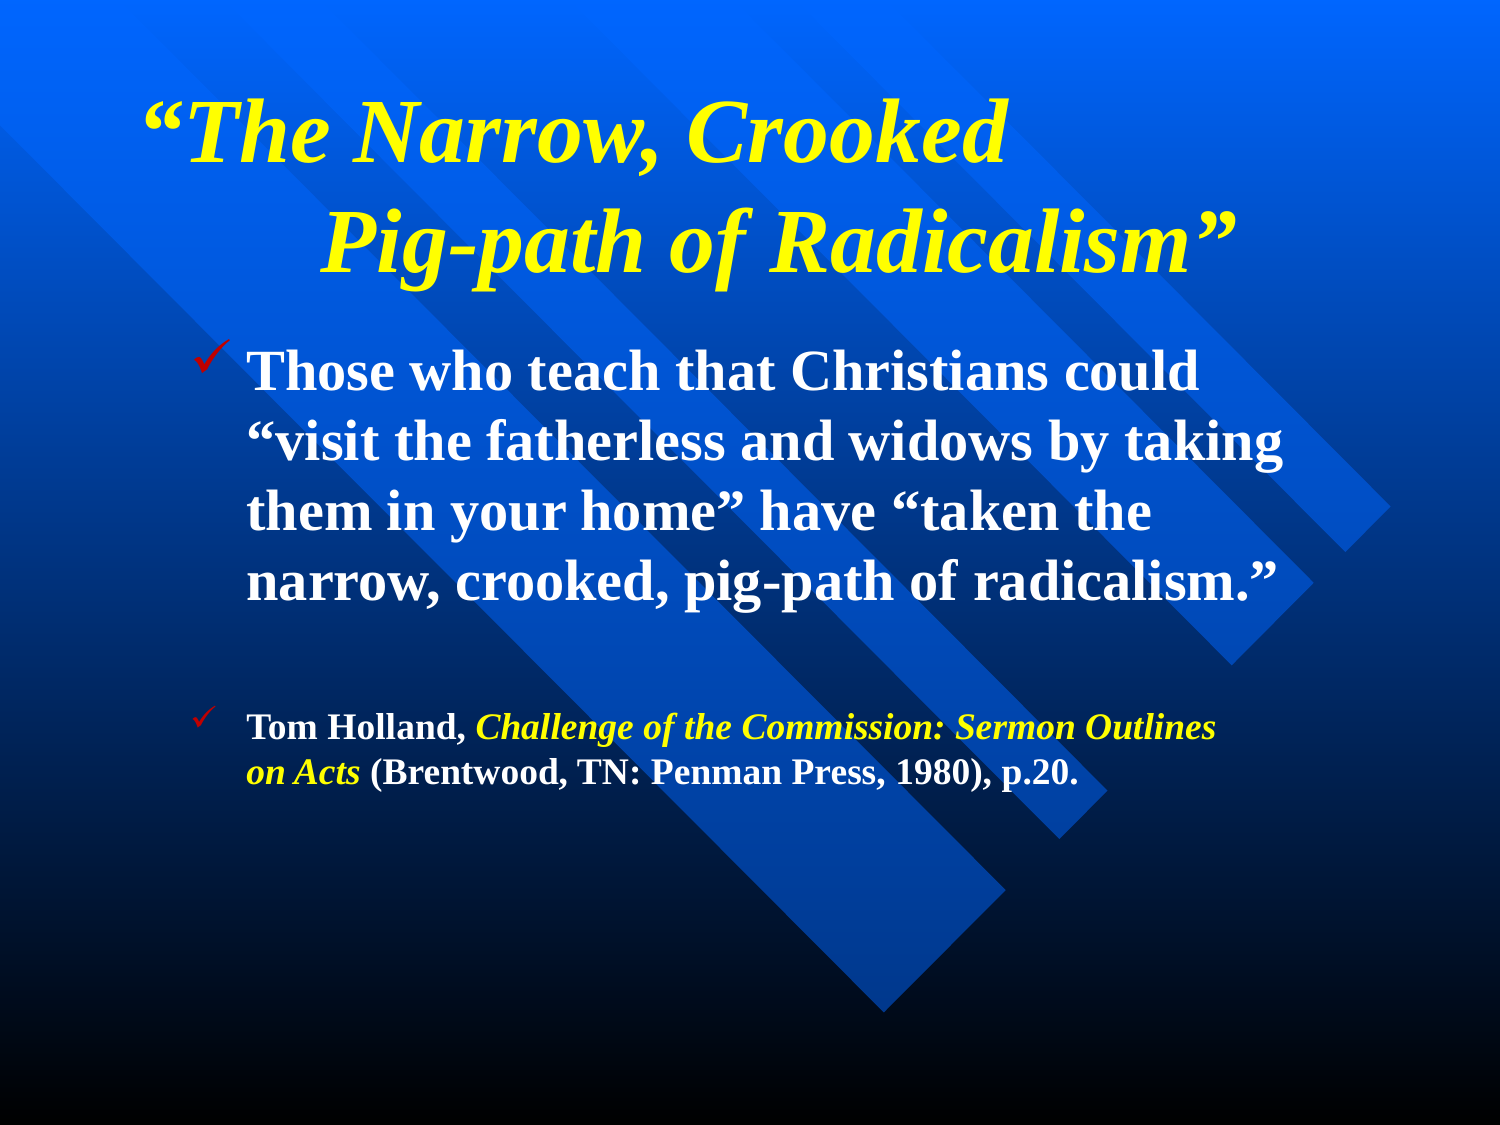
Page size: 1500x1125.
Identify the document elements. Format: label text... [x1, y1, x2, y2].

list Those who teach that Christians could “visit the fatherless and widows by taking them in your home” have “taken the narrow, crooked, pig-path of radicalism.” Tom Holland, Challenge of the Commission: Sermon Outlines on Acts (Brentwood, TN: Penman Press, 1980), p.20. [174, 324, 1338, 976]
title “The Narrow, Crooked Pig-path of Radicalism” [112, 49, 1426, 313]
